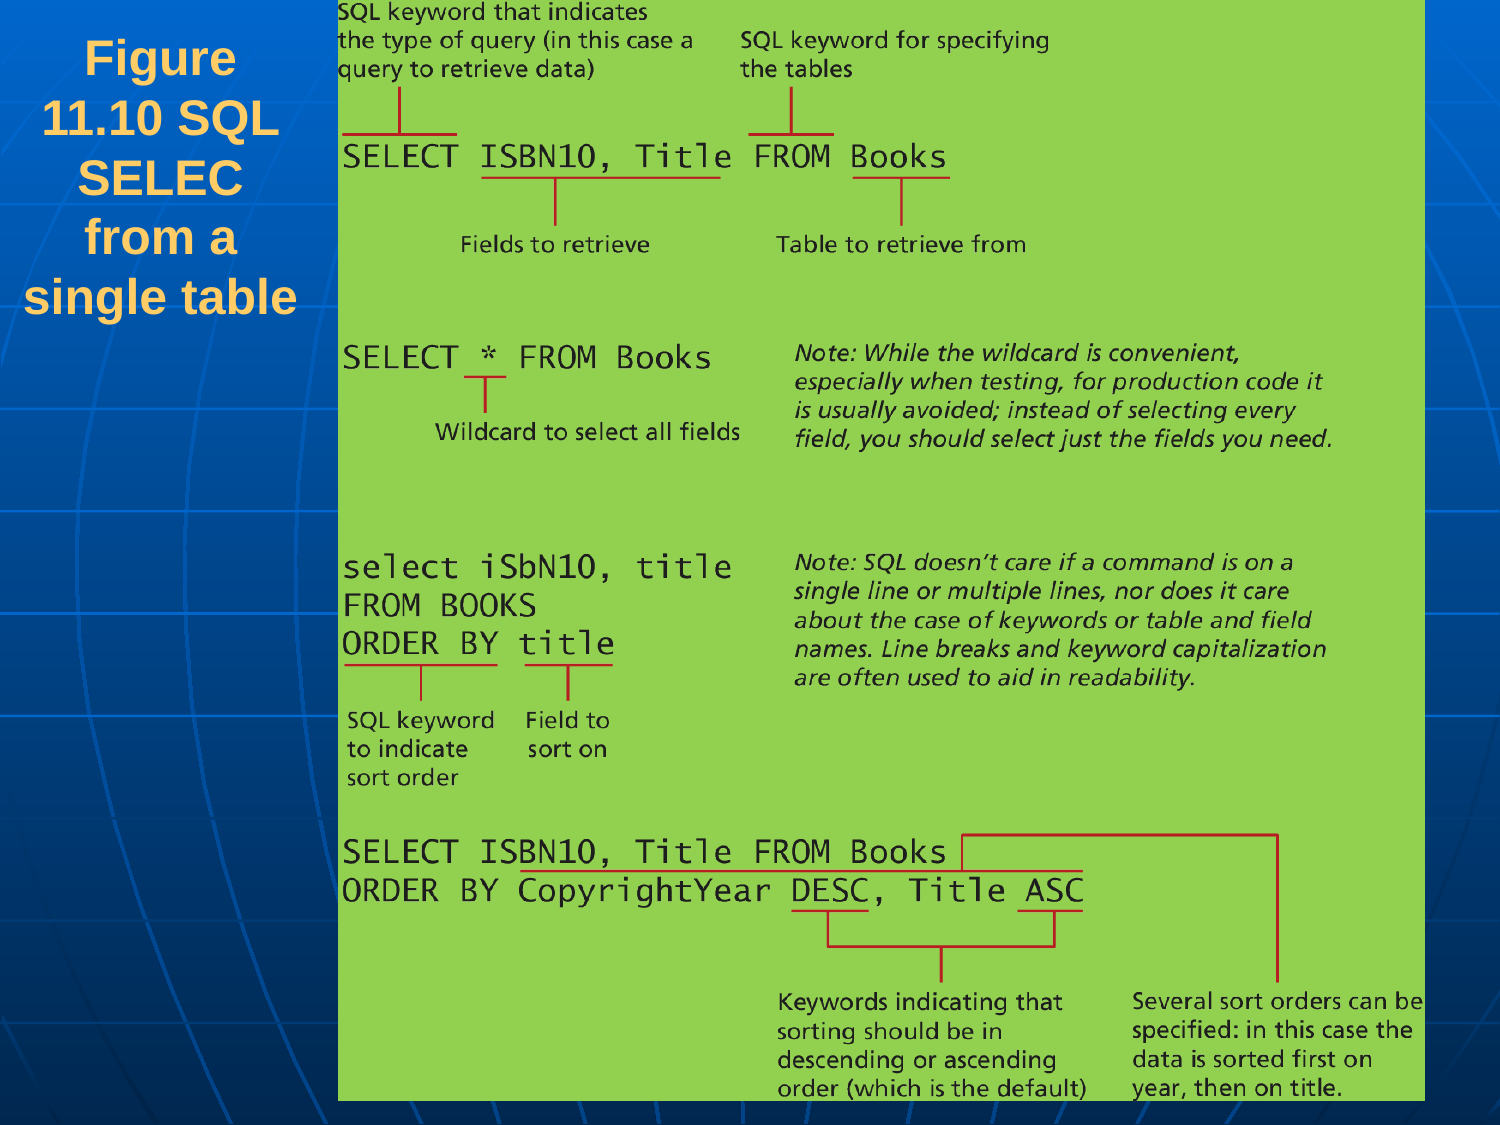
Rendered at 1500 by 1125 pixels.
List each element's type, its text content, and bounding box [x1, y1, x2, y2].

picture [337, 0, 1426, 1102]
title Figure 11.10 SQL SELEC from a single table [6, 128, 315, 222]
